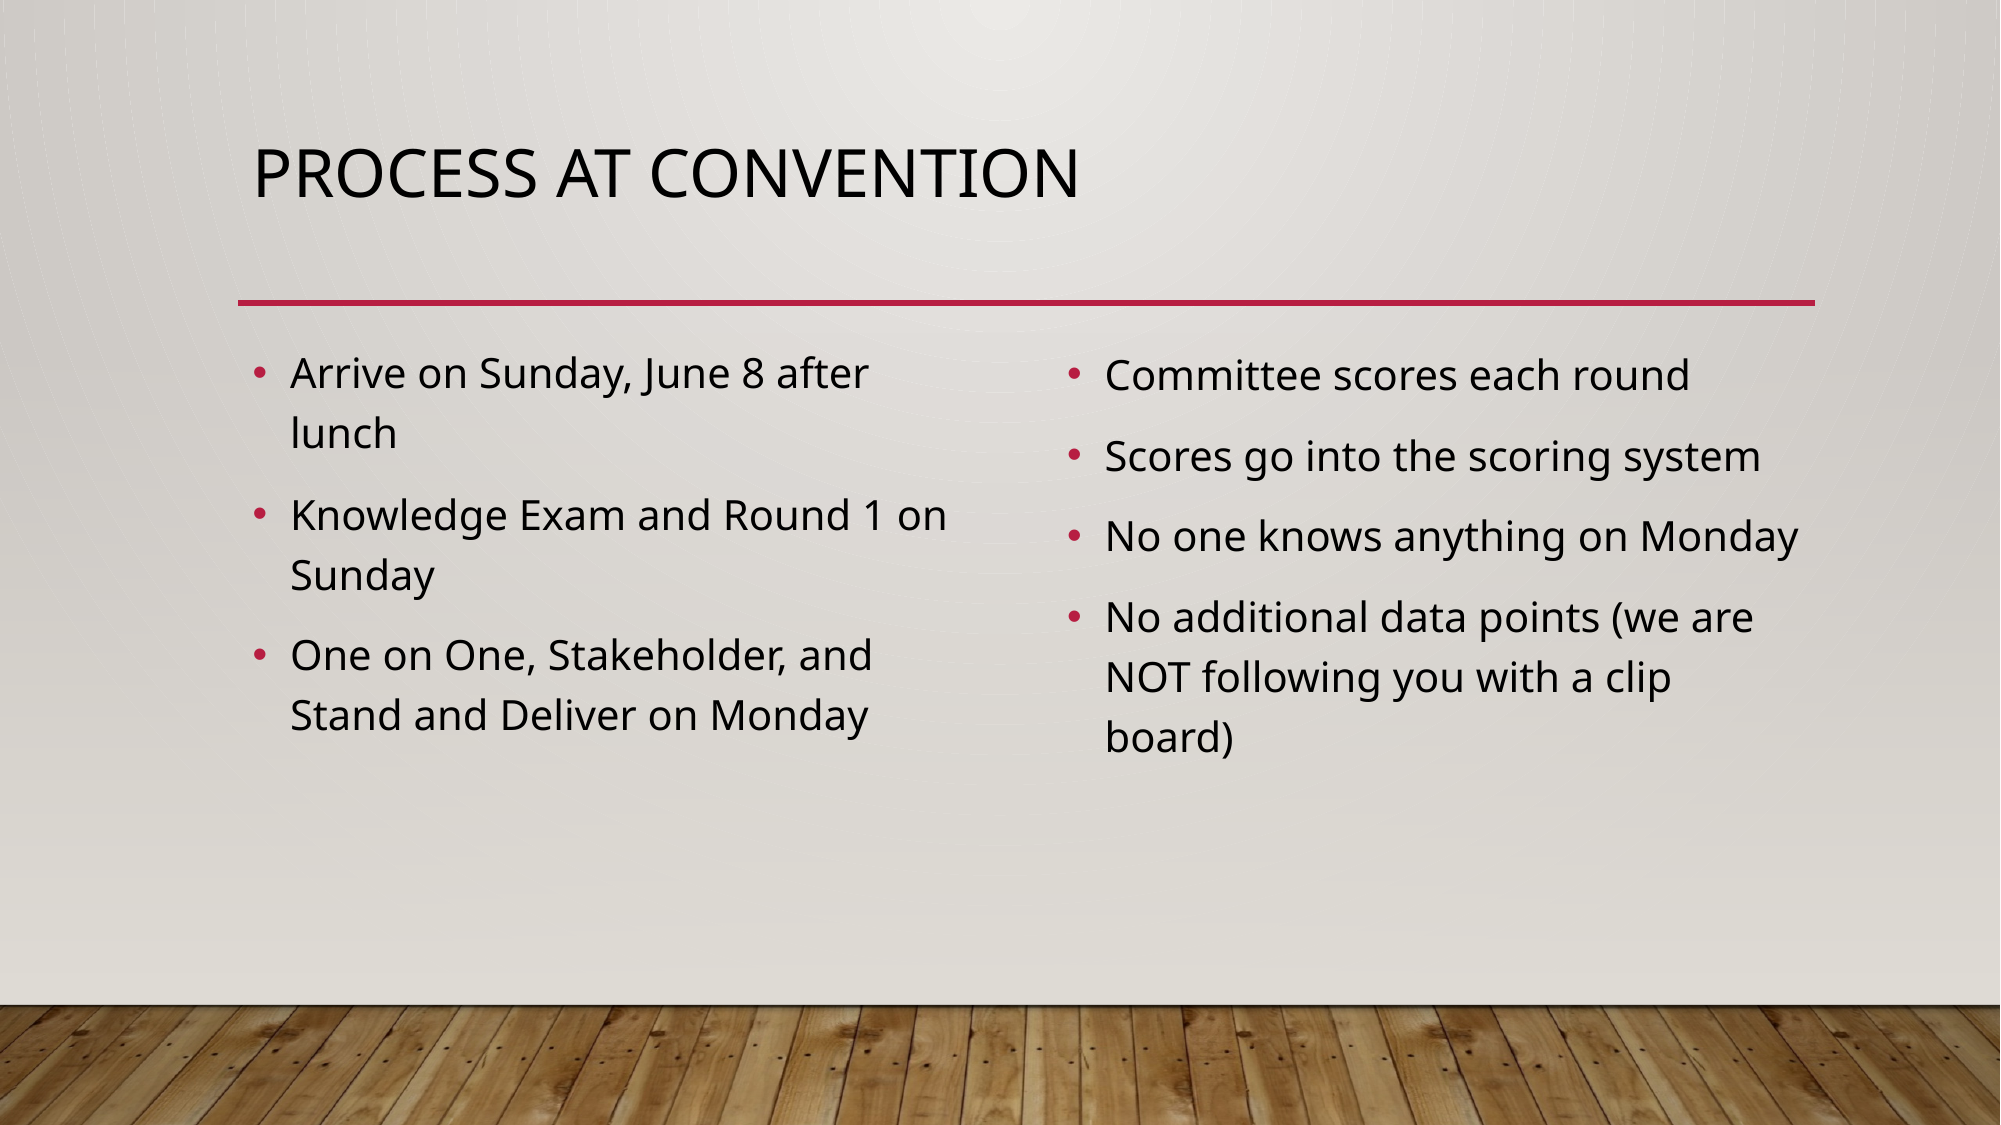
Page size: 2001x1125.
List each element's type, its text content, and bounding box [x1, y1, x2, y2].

title Process at Convention [237, 132, 1814, 306]
list Committee scores each round Scores go into the scoring system No one knows anything on Monday No additional data points (we are NOT following you with a clip board) [1052, 330, 1815, 896]
list Arrive on Sunday, June 8 after lunch Knowledge Exam and Round 1 on Sunday One on One, Stakeholder, and Stand and Deliver on Monday [237, 329, 1000, 896]
picture [0, 1005, 2000, 1125]
